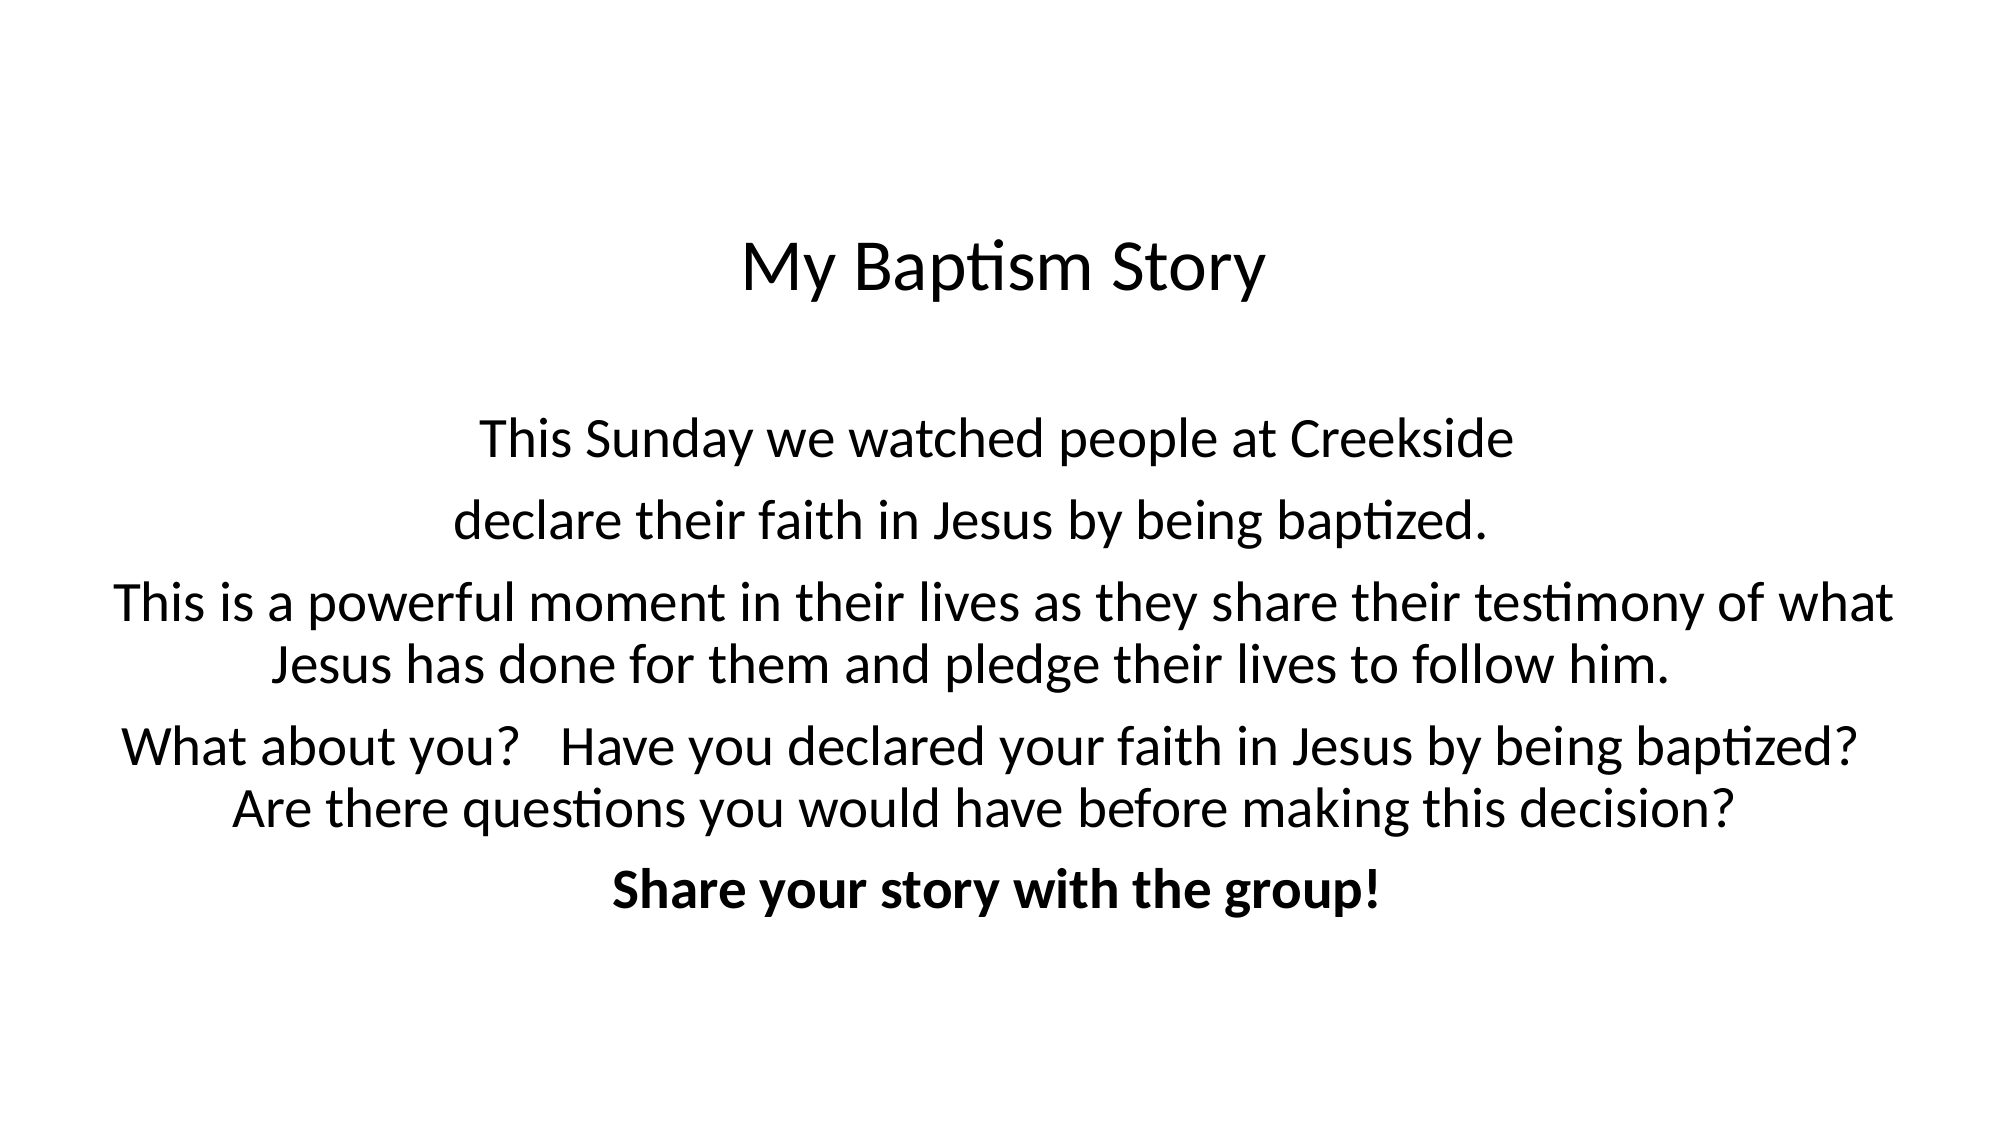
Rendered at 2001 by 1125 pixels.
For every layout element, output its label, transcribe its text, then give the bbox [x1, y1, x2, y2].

list My Baptism Story This Sunday we watched people at Creekside declare their faith in Jesus by being baptized. This is a powerful moment in their lives as they share their testimony of what Jesus has done for them and pledge their lives to follow him. What about you? Have you declared your faith in Jesus by being baptized? Are there questions you would have before making this decision? Share your story with the group! [62, 219, 1946, 934]
